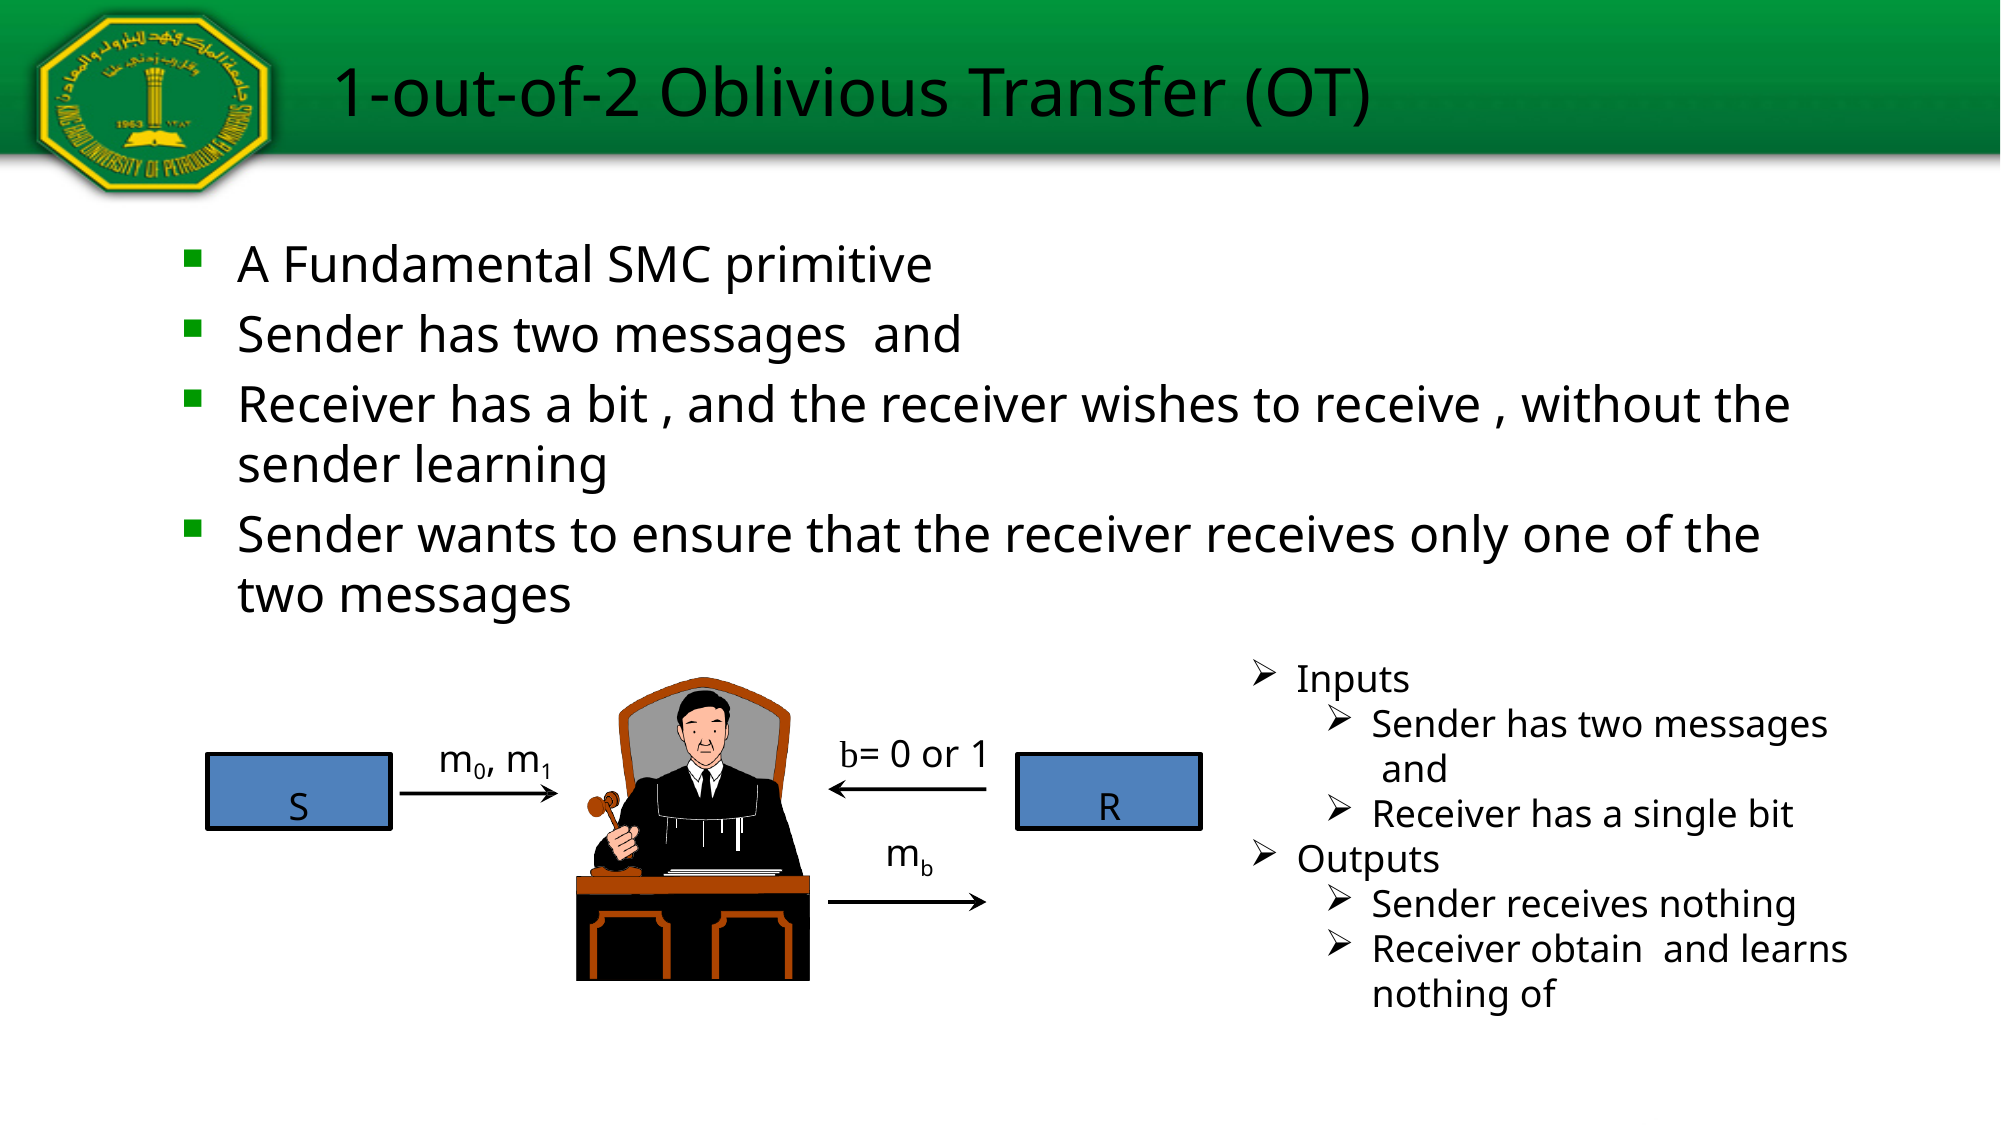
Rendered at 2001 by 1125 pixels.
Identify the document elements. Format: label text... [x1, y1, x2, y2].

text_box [207, 677, 1201, 982]
picture [0, 0, 2001, 1125]
title 1-out-of-2 Oblivious Transfer (OT) [316, 35, 1915, 138]
